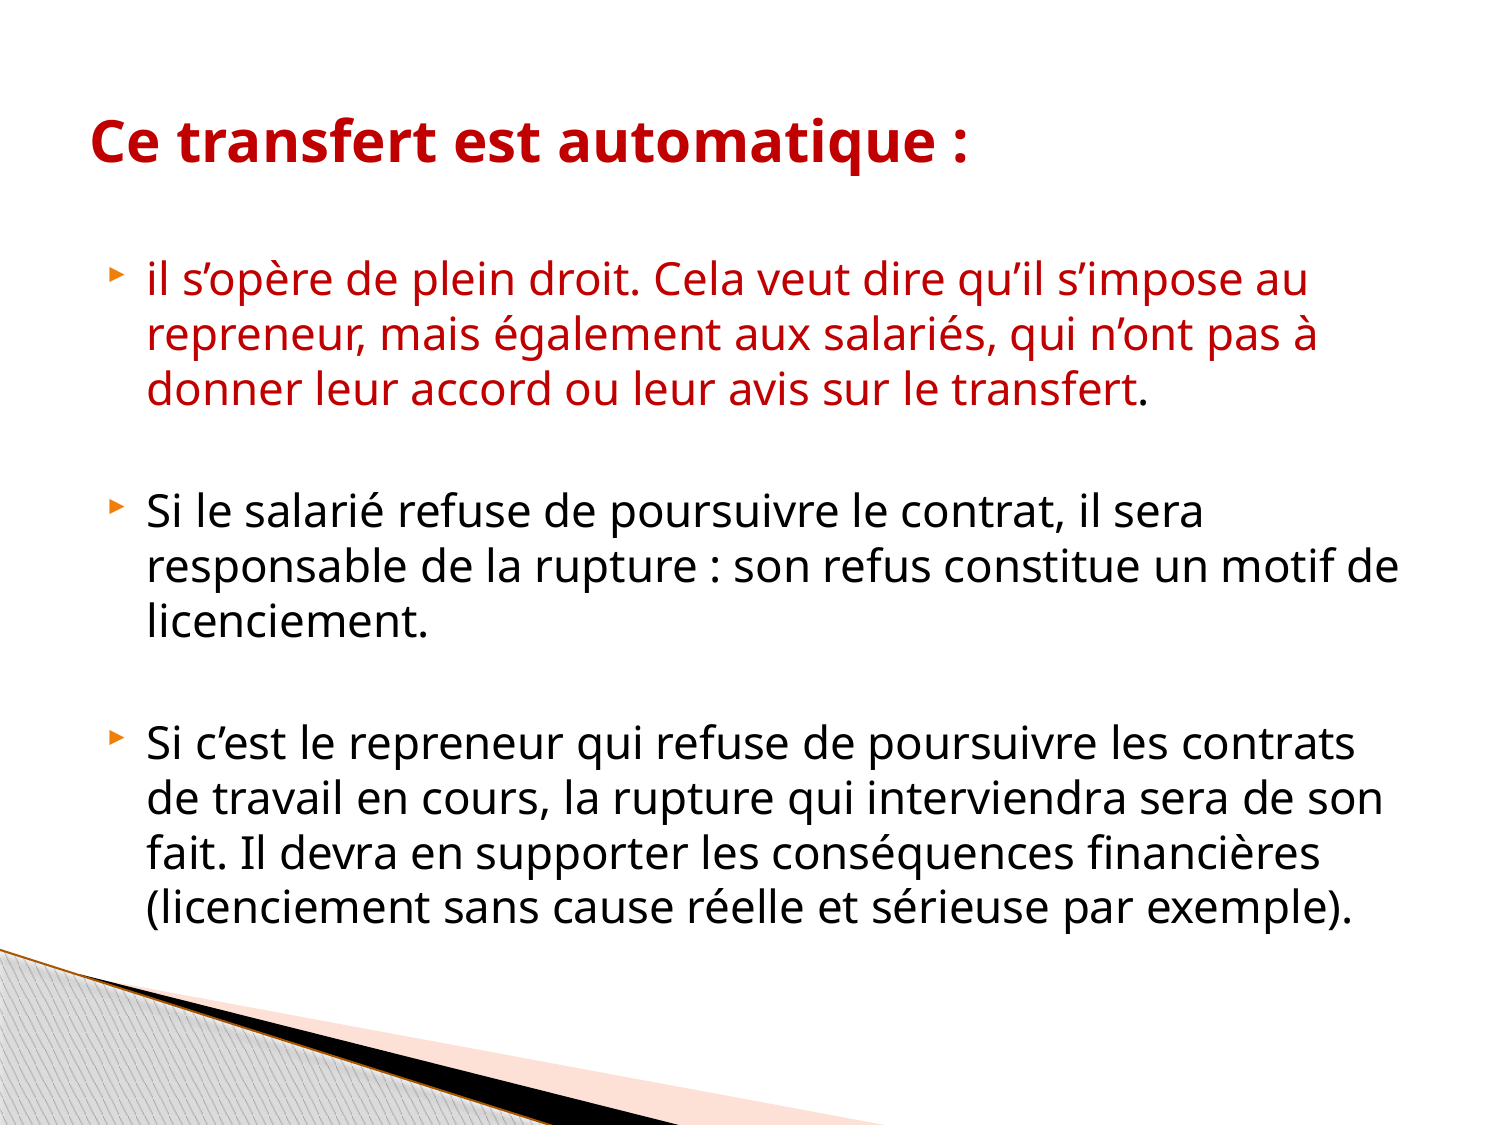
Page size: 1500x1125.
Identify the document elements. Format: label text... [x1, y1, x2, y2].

list il s’opère de plein droit. Cela veut dire qu’il s’impose au repreneur, mais également aux salariés, qui n’ont pas à donner leur accord ou leur avis sur le transfert. Si le salarié refuse de poursuivre le contrat, il sera responsable de la rupture : son refus constitue un motif de licenciement. Si c’est le repreneur qui refuse de poursuivre les contrats de travail en cours, la rupture qui interviendra sera de son fait. Il devra en supporter les conséquences financières (licenciement sans cause réelle et sérieuse par exemple). [75, 243, 1425, 986]
title Ce transfert est automatique : [75, 45, 1425, 233]
